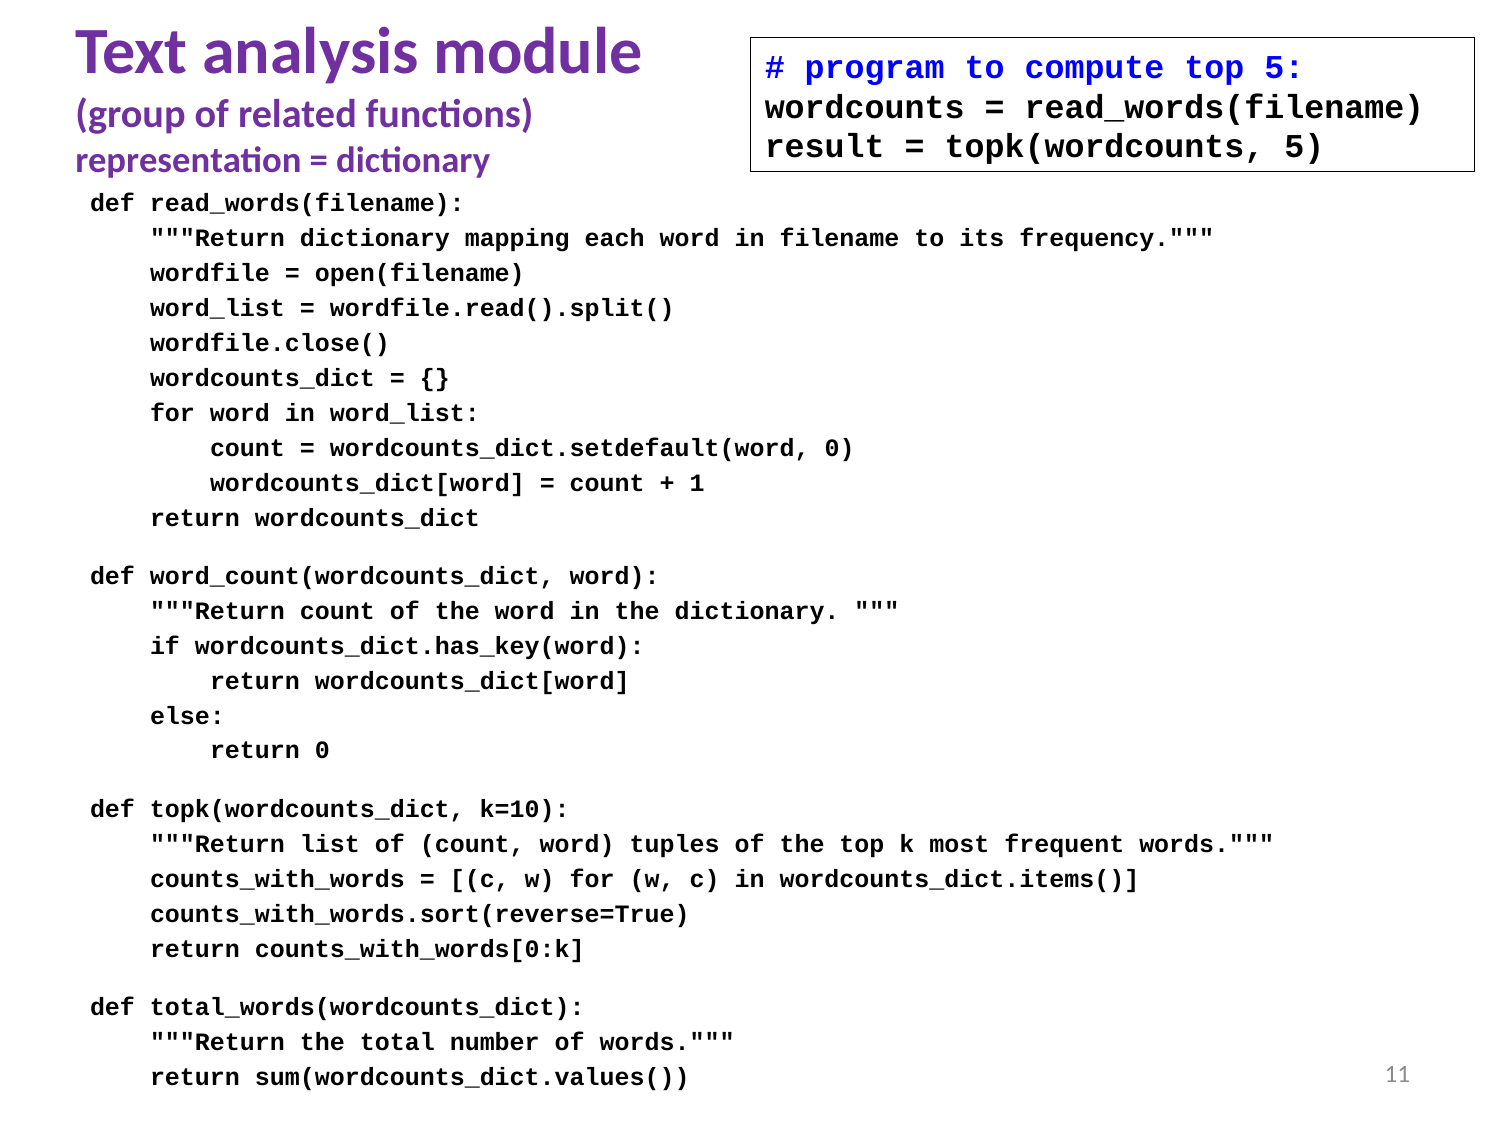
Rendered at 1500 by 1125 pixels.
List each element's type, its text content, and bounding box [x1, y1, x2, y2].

title Text analysis module (group of related functions) representation = dictionary [60, 0, 786, 188]
text_box # program to compute top 5: wordcounts = read_words(filename) result = topk(wordcounts, 5) [750, 37, 1475, 172]
list def read_words(filename): """Return dictionary mapping each word in filename to its frequency.""" wordfile = open(filename) word_list = wordfile.read().split() wordfile.close() wordcounts_dict = {} for word in word_list: count = wordcounts_dict.setdefault(word, 0) wordcounts_dict[word] = count + 1 return wordcounts_dict def word_count(wordcounts_dict, word): """Return count of the word in the dictionary. """ if wordcounts_dict.has_key(word): return wordcounts_dict[word] else: return 0 def topk(wordcounts_dict, k=10): """Return list of (count, word) tuples of the top k most frequent words.""" counts_with_words = [(c, w) for (w, c) in wordcounts_dict.items()] counts_with_words.sort(reverse=True) return counts_with_words[0:k] def total_words(wordcounts_dict): """Return the total number of words.""" return sum(wordcounts_dict.values()) [75, 178, 1500, 1125]
slide_number 11 [1074, 1042, 1425, 1103]
